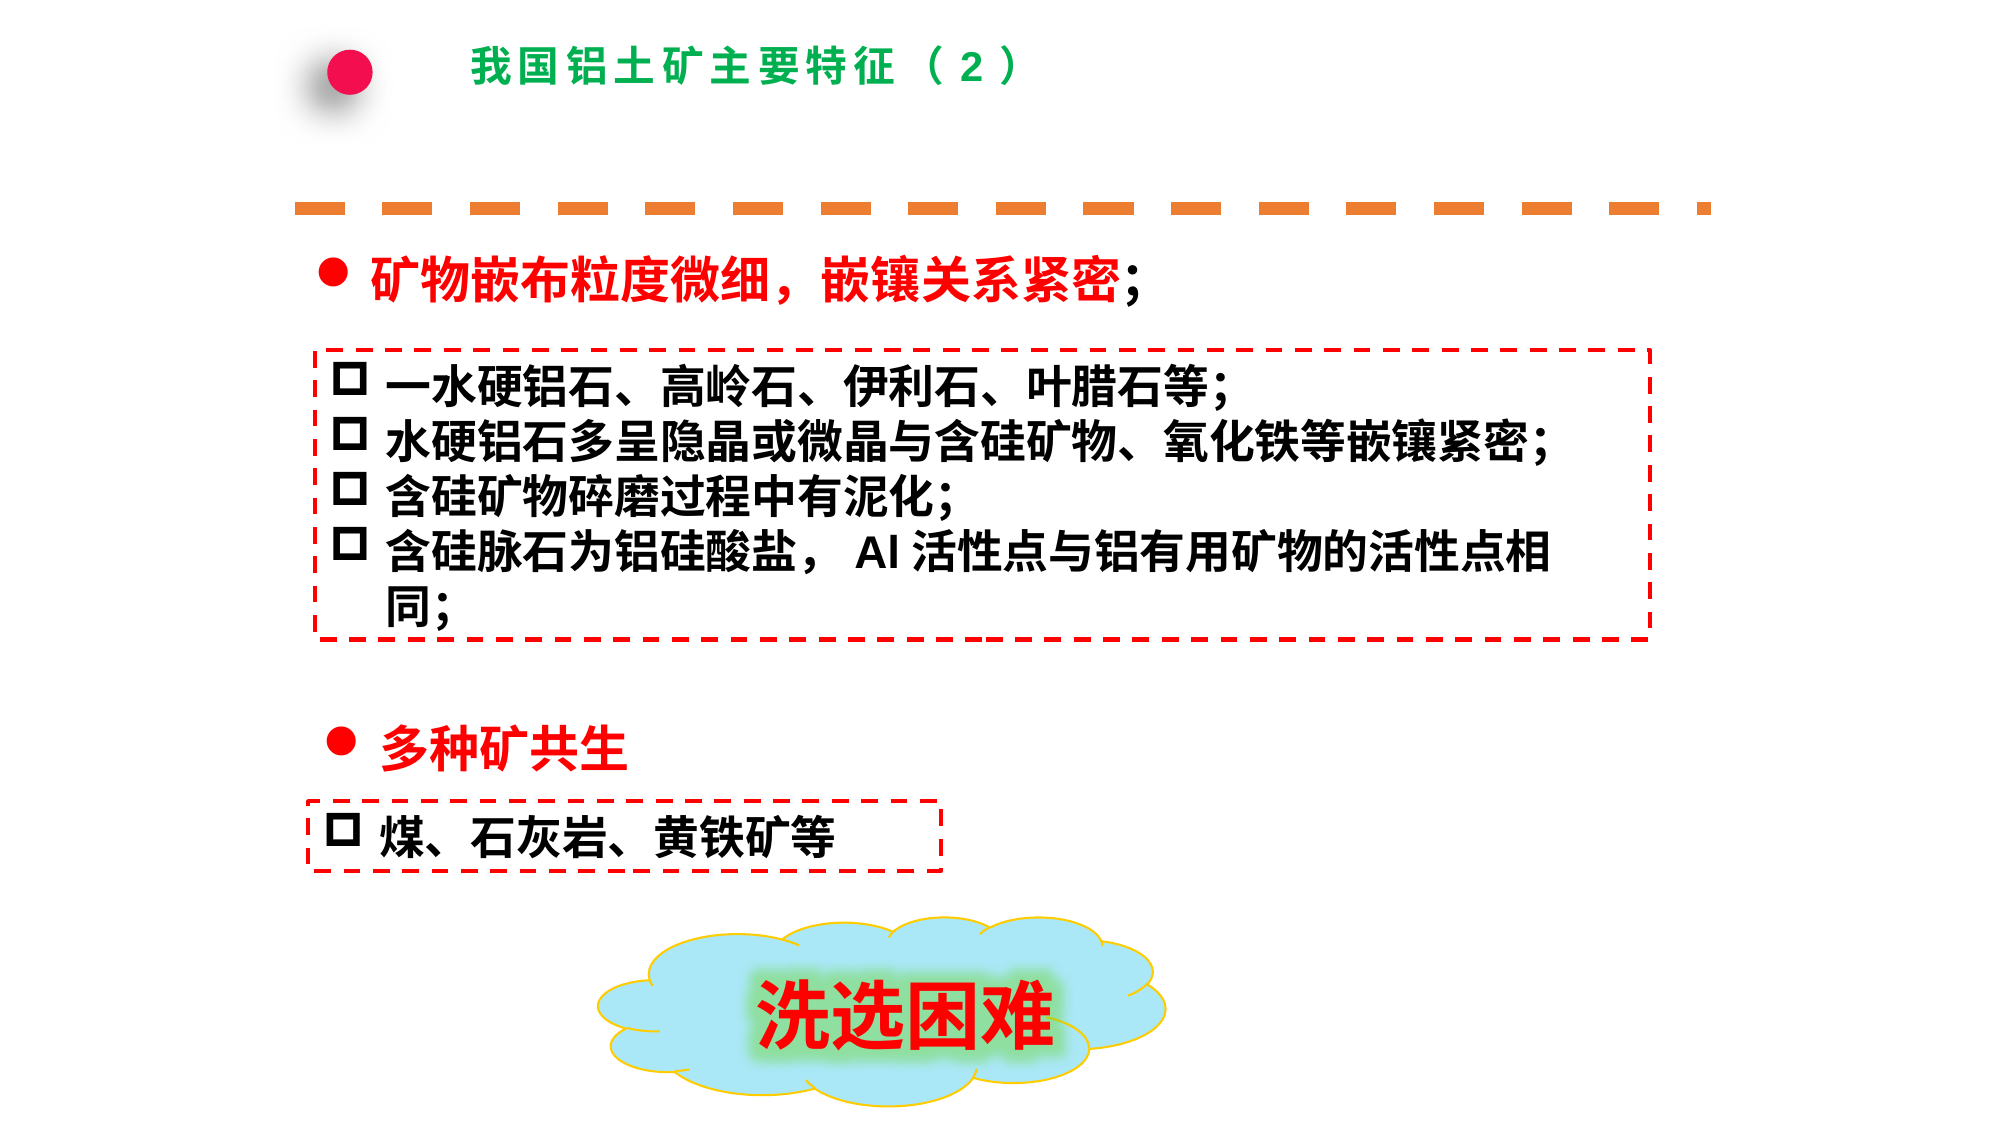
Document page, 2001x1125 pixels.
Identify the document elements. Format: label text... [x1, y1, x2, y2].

text_box [326, 48, 374, 96]
text_box 我国铝土矿主要特征（2） [455, 32, 1057, 98]
text_box 矿物嵌布粒度微细，嵌镶关系紧密； [299, 211, 1284, 317]
text_box 煤、石灰岩、黄铁矿等 [308, 801, 941, 871]
text_box 多种矿共生 [308, 679, 1292, 785]
text_box [597, 917, 1166, 1107]
text_box 一水硬铝石、高岭石、伊利石、叶腊石等； 水硬铝石多呈隐晶或微晶与含硅矿物、氧化铁等嵌镶紧密； 含硅矿物碎磨过程中有泥化； 含硅脉石为铝硅酸盐，Al活性点与铝有用矿物的活性点相同； [314, 349, 1650, 640]
text_box 洗选困难 [740, 961, 1071, 1066]
